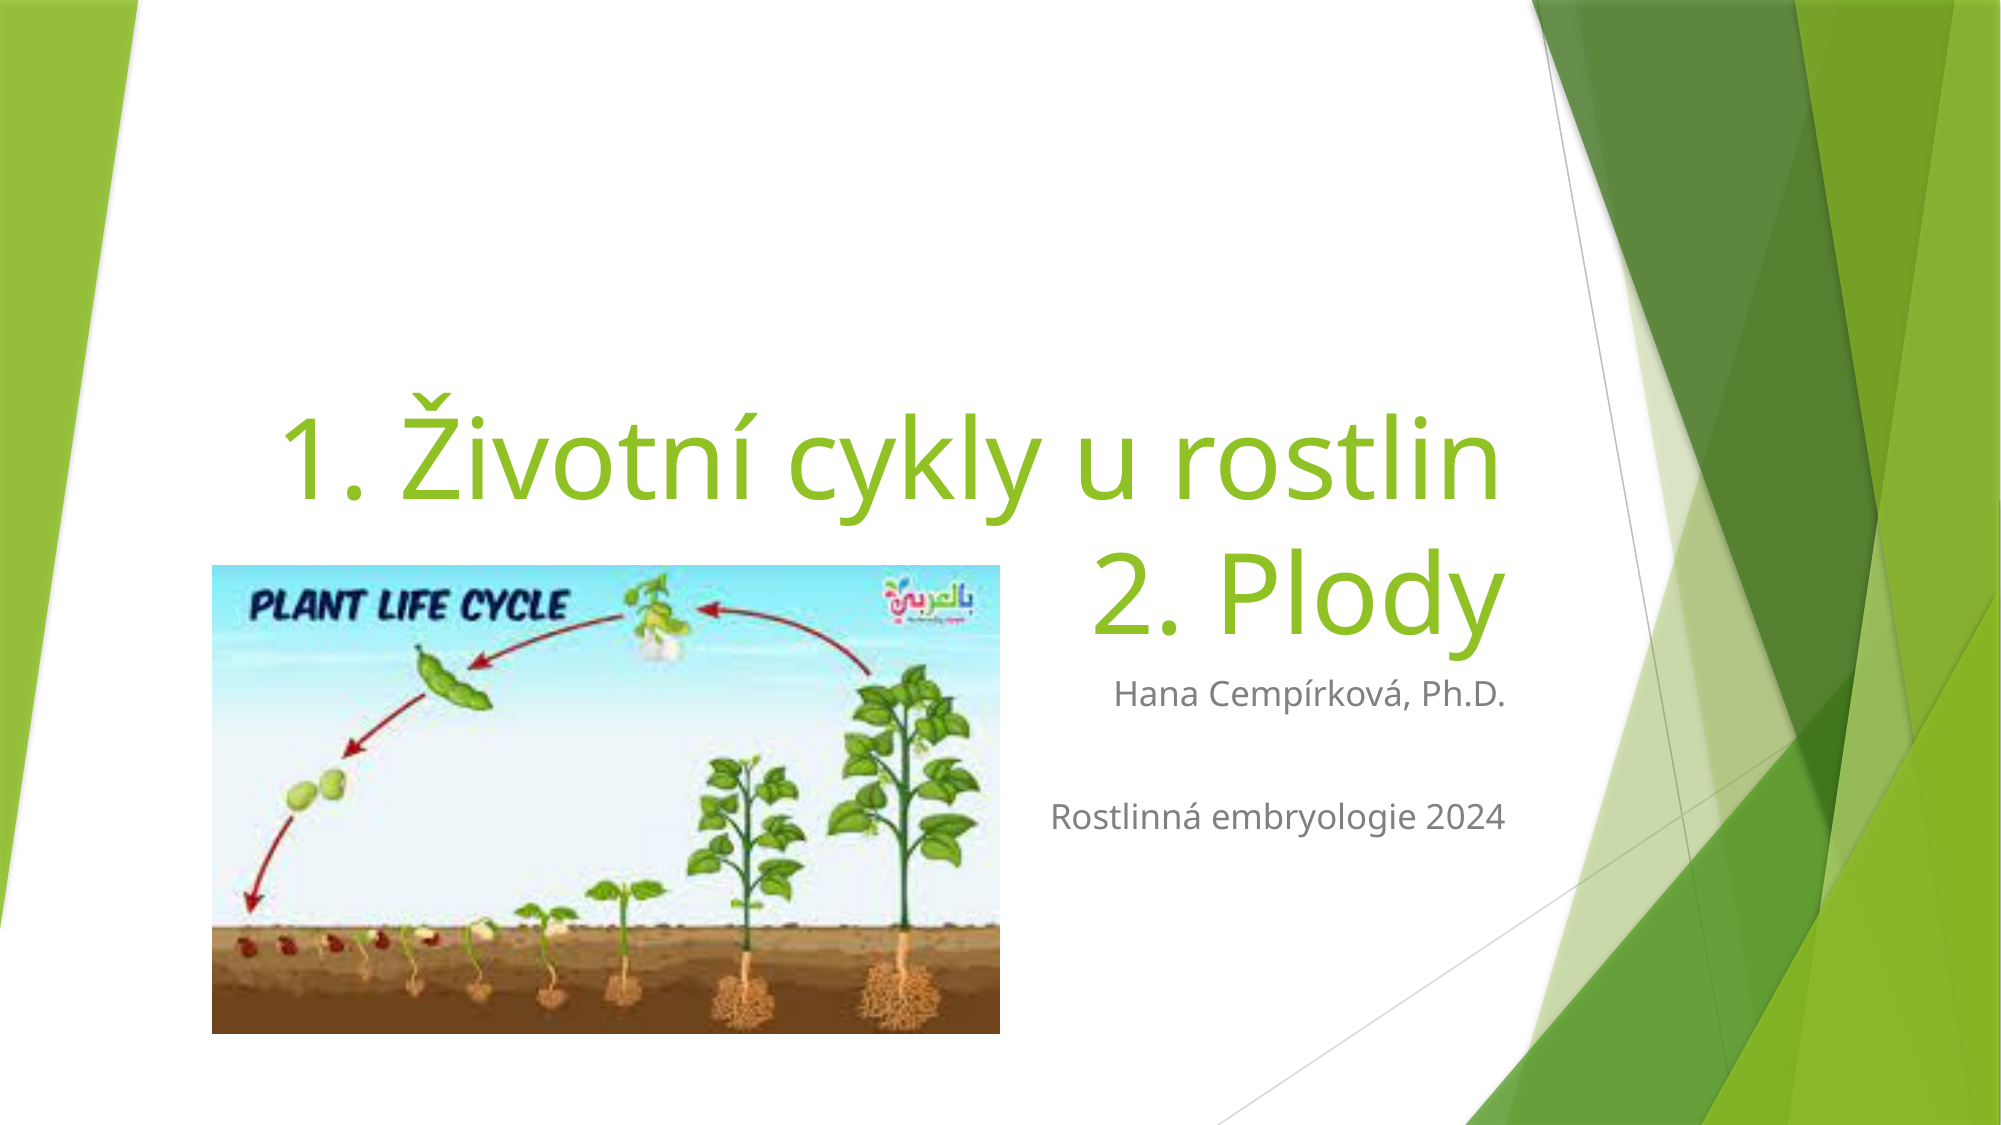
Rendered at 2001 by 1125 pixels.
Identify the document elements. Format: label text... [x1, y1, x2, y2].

subtitle Hana Cempírková, Ph.D. Rostlinná embryologie 2024 [1004, 664, 1522, 845]
picture [212, 565, 1001, 1035]
title 1. Životní cykly u rostlin 2. Plody [247, 394, 1522, 664]
